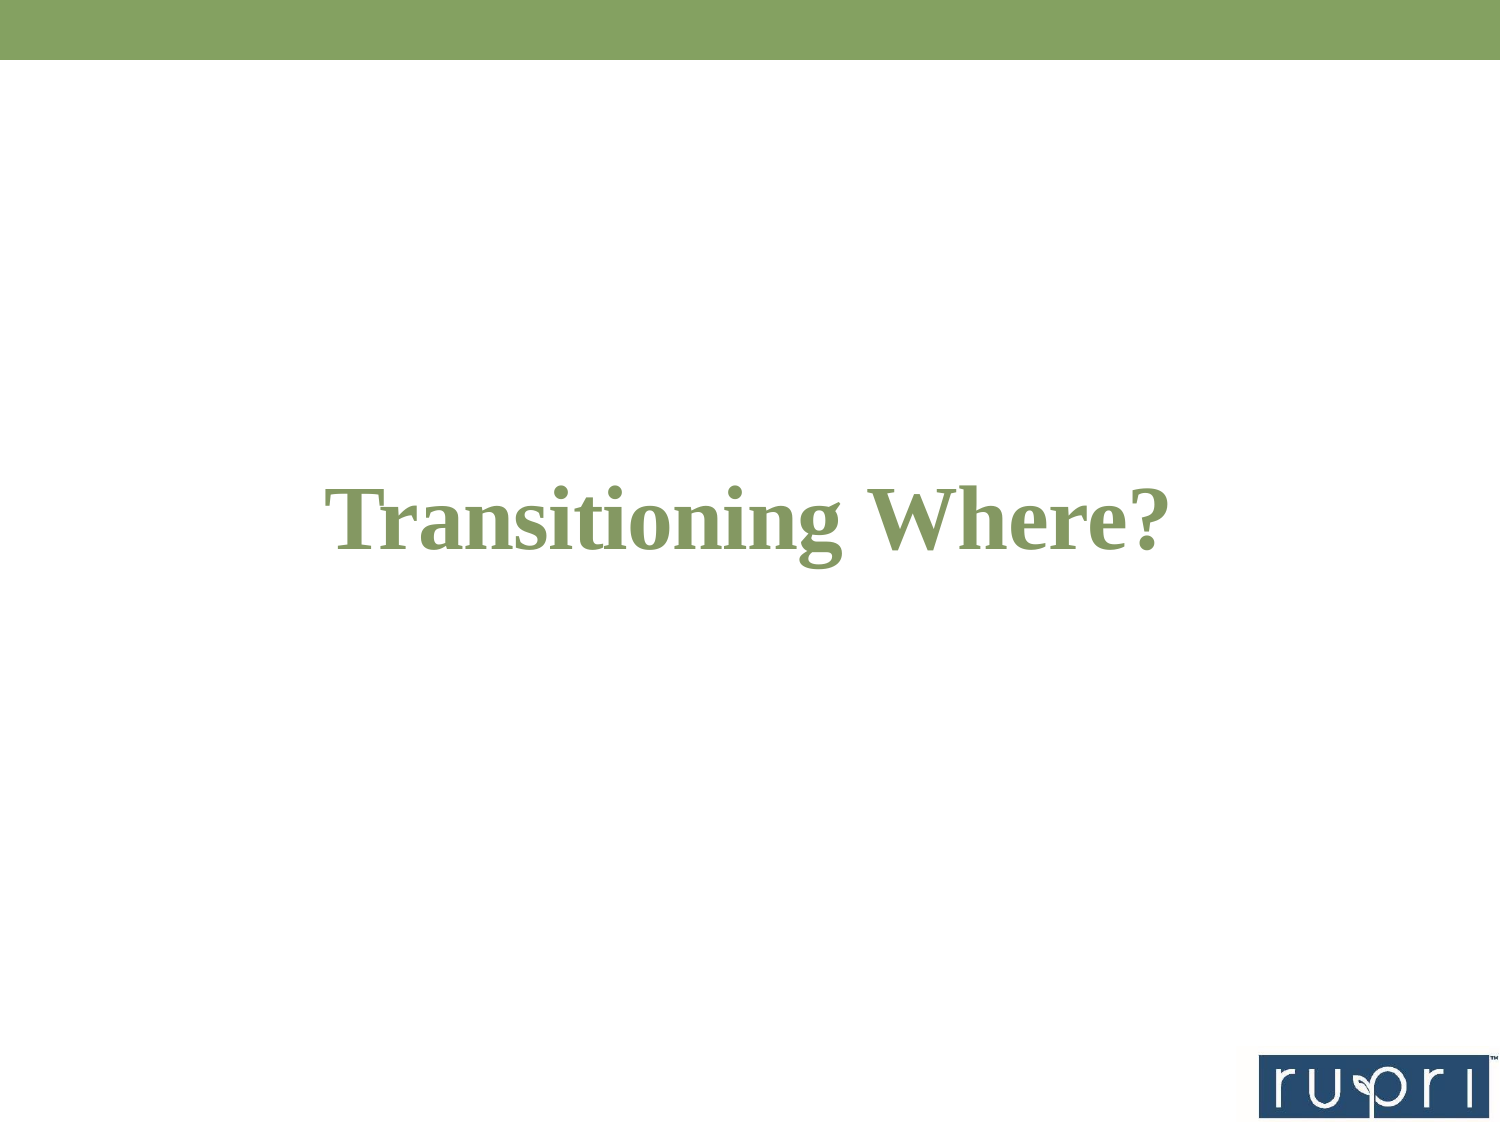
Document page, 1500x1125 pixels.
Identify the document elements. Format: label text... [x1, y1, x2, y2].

text_box [0, 0, 1500, 60]
title Transitioning Where? [322, 455, 1180, 646]
text_box [1236, 1046, 1500, 1122]
